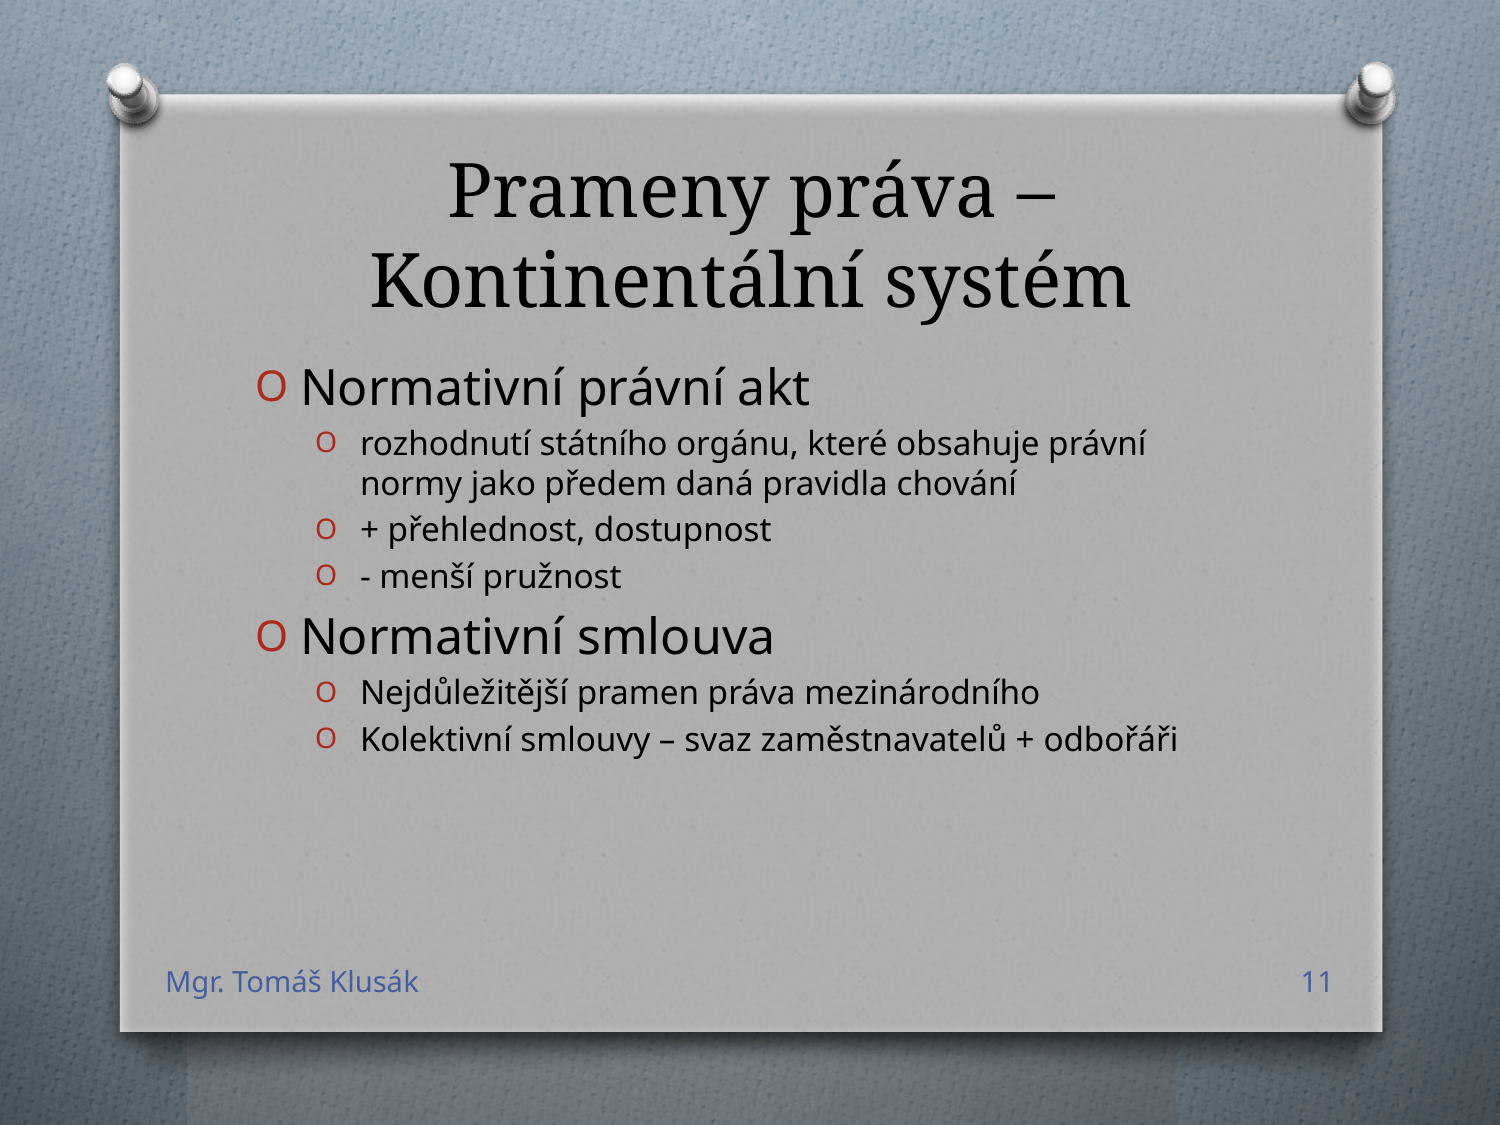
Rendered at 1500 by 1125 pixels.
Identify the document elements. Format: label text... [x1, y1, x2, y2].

title Prameny práva – Kontinentální systém [179, 134, 1323, 332]
picture [1317, 35, 1439, 156]
footer Mgr. Tomáš Klusák [150, 952, 1059, 1013]
picture [75, 29, 198, 153]
slide_number 11 [1258, 952, 1350, 1013]
list Normativní právní akt rozhodnutí státního orgánu, které obsahuje právní normy jako předem daná pravidla chování + přehlednost, dostupnost - menší pružnost Normativní smlouva Nejdůležitější pramen práva mezinárodního Kolektivní smlouvy – svaz zaměstnavatelů + odbořáři [240, 347, 1257, 939]
